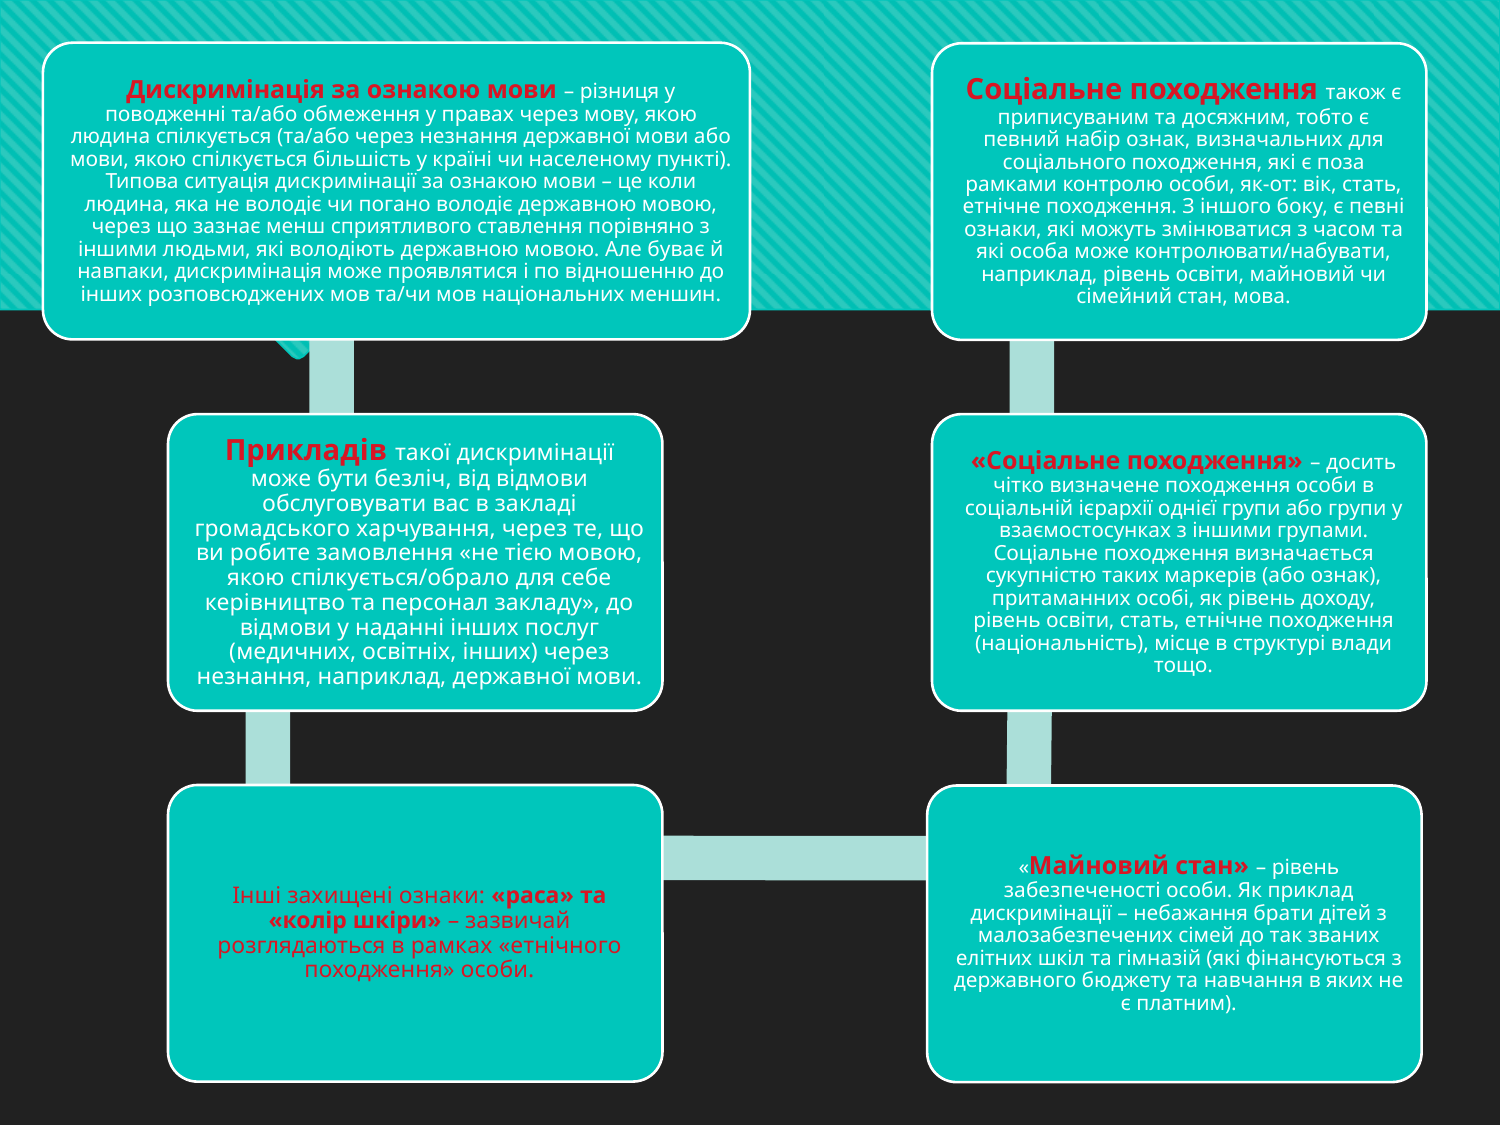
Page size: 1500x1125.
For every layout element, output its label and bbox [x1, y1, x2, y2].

list [17, 42, 1471, 1083]
